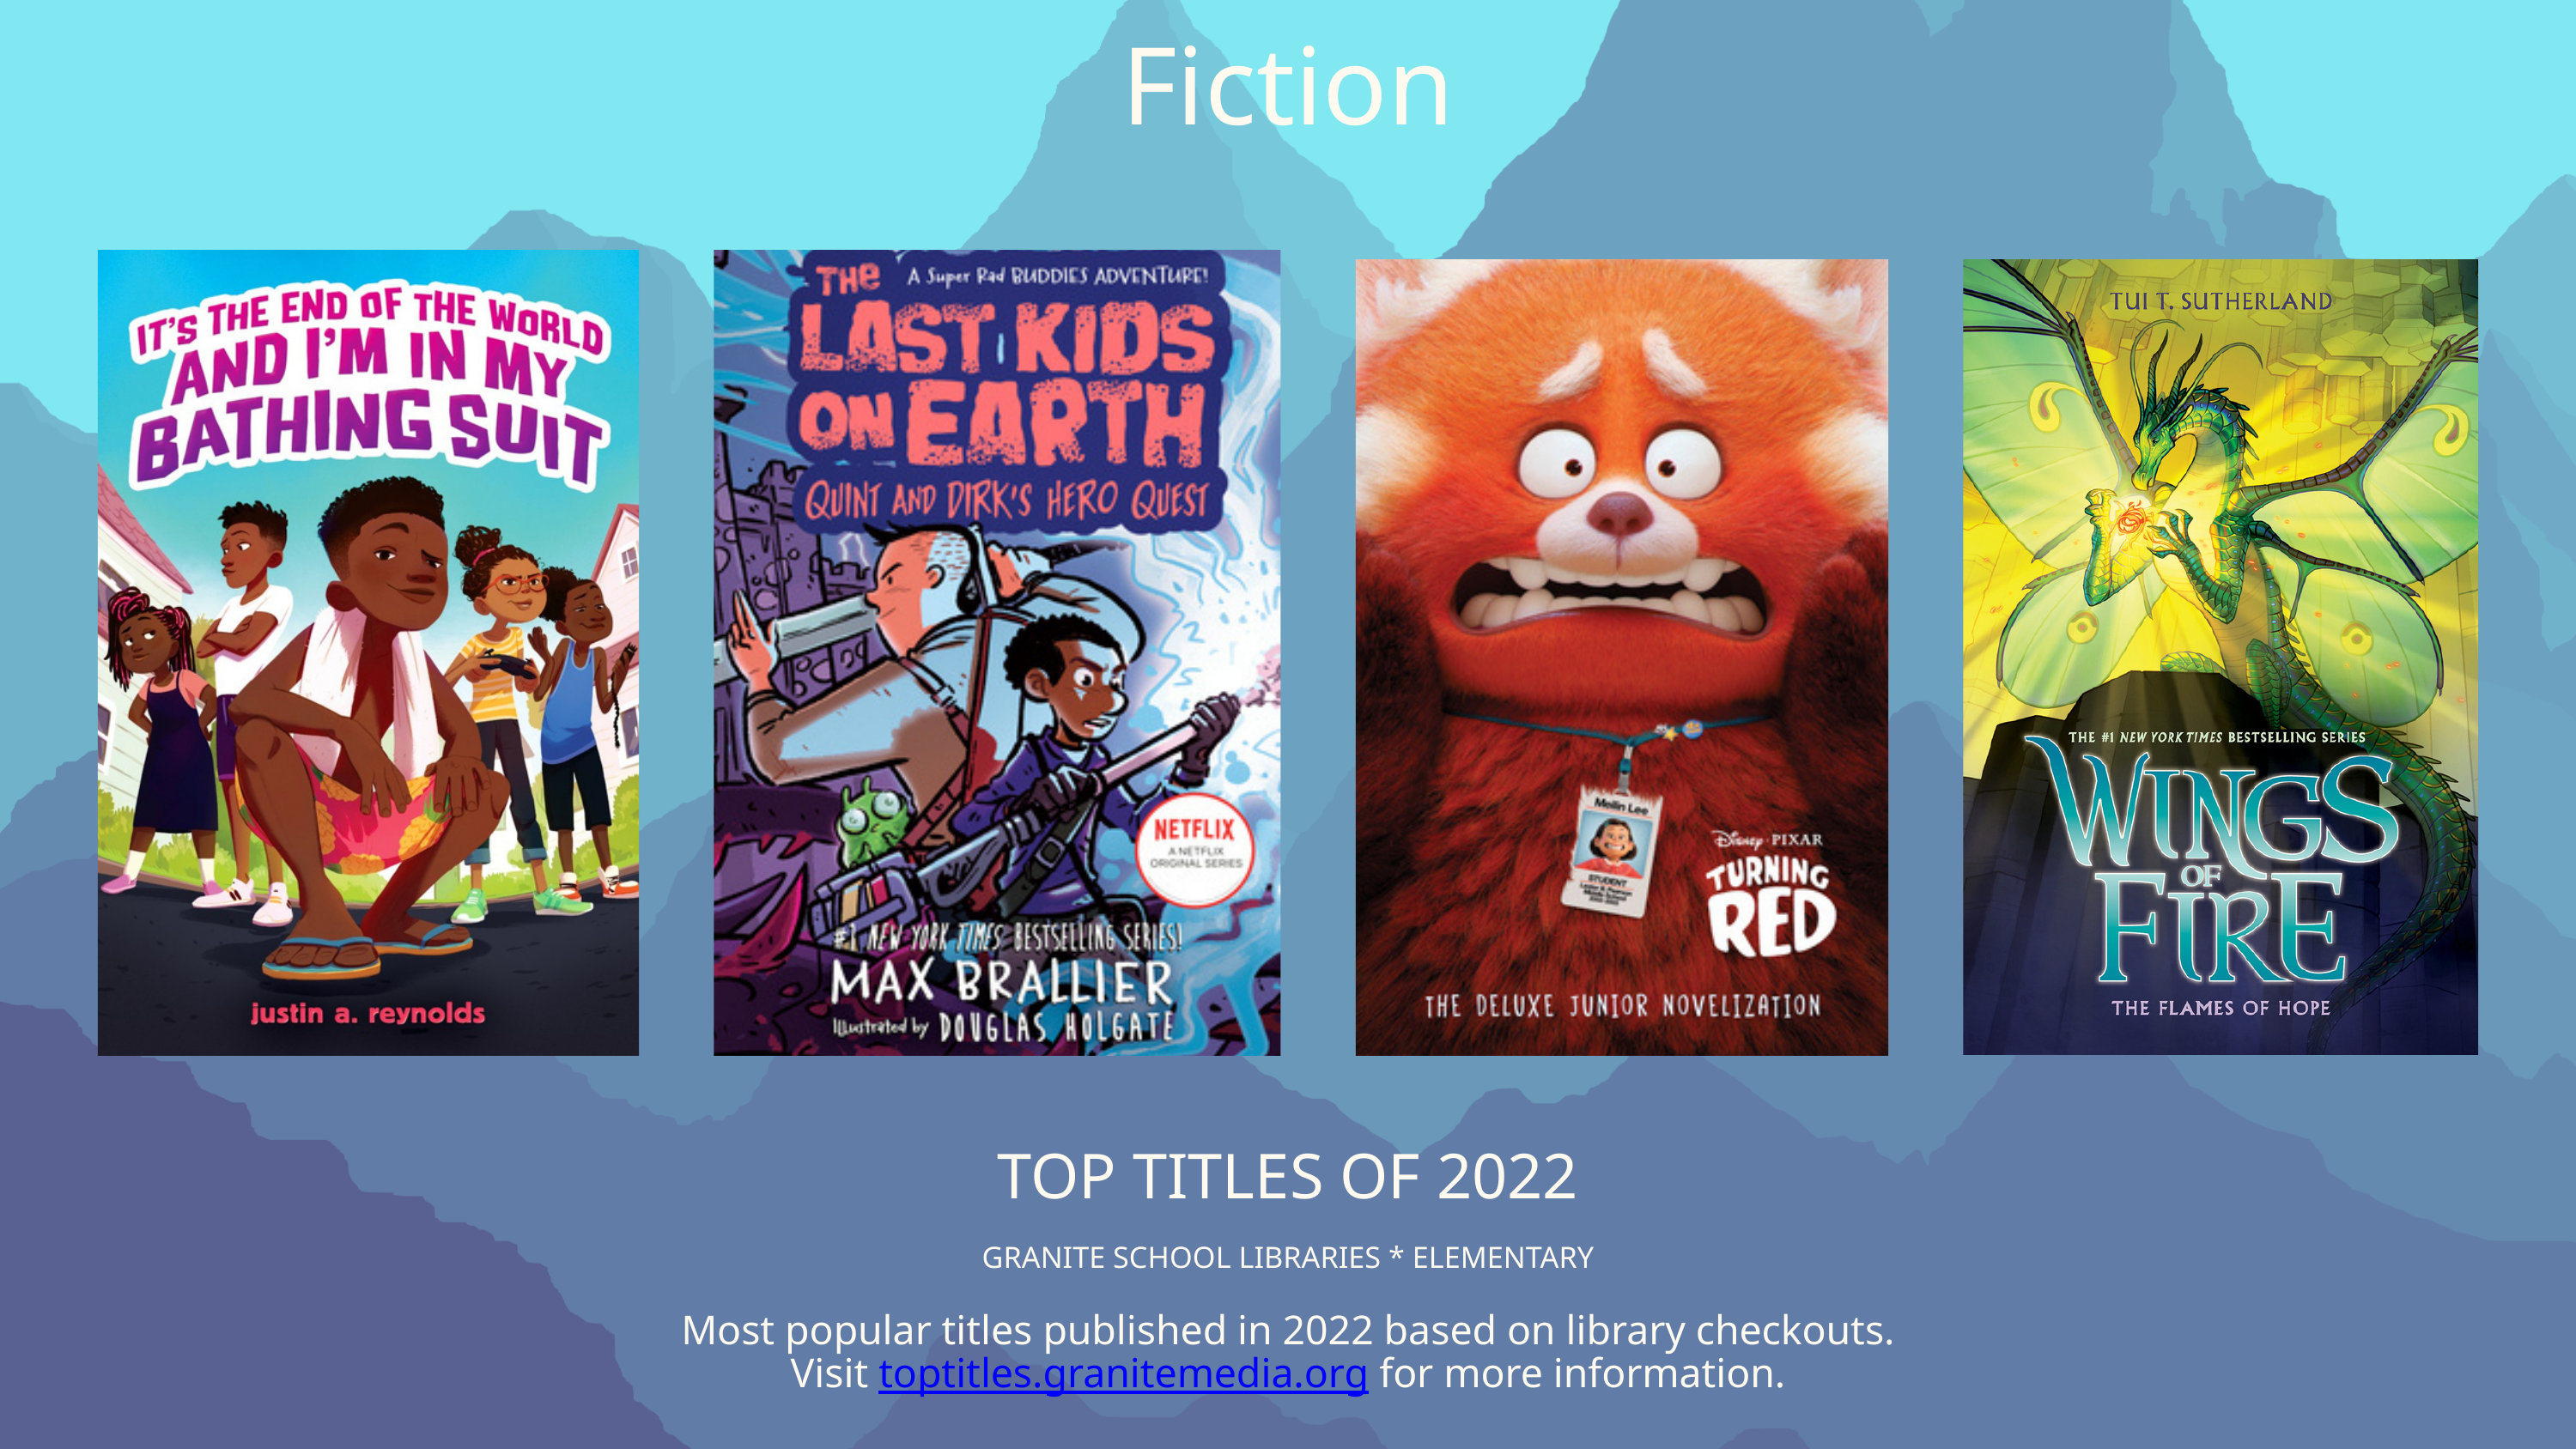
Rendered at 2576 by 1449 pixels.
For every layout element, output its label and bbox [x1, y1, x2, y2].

picture [0, 0, 2576, 1449]
text_box [279, 1134, 2297, 1402]
text_box [97, 250, 2479, 1056]
